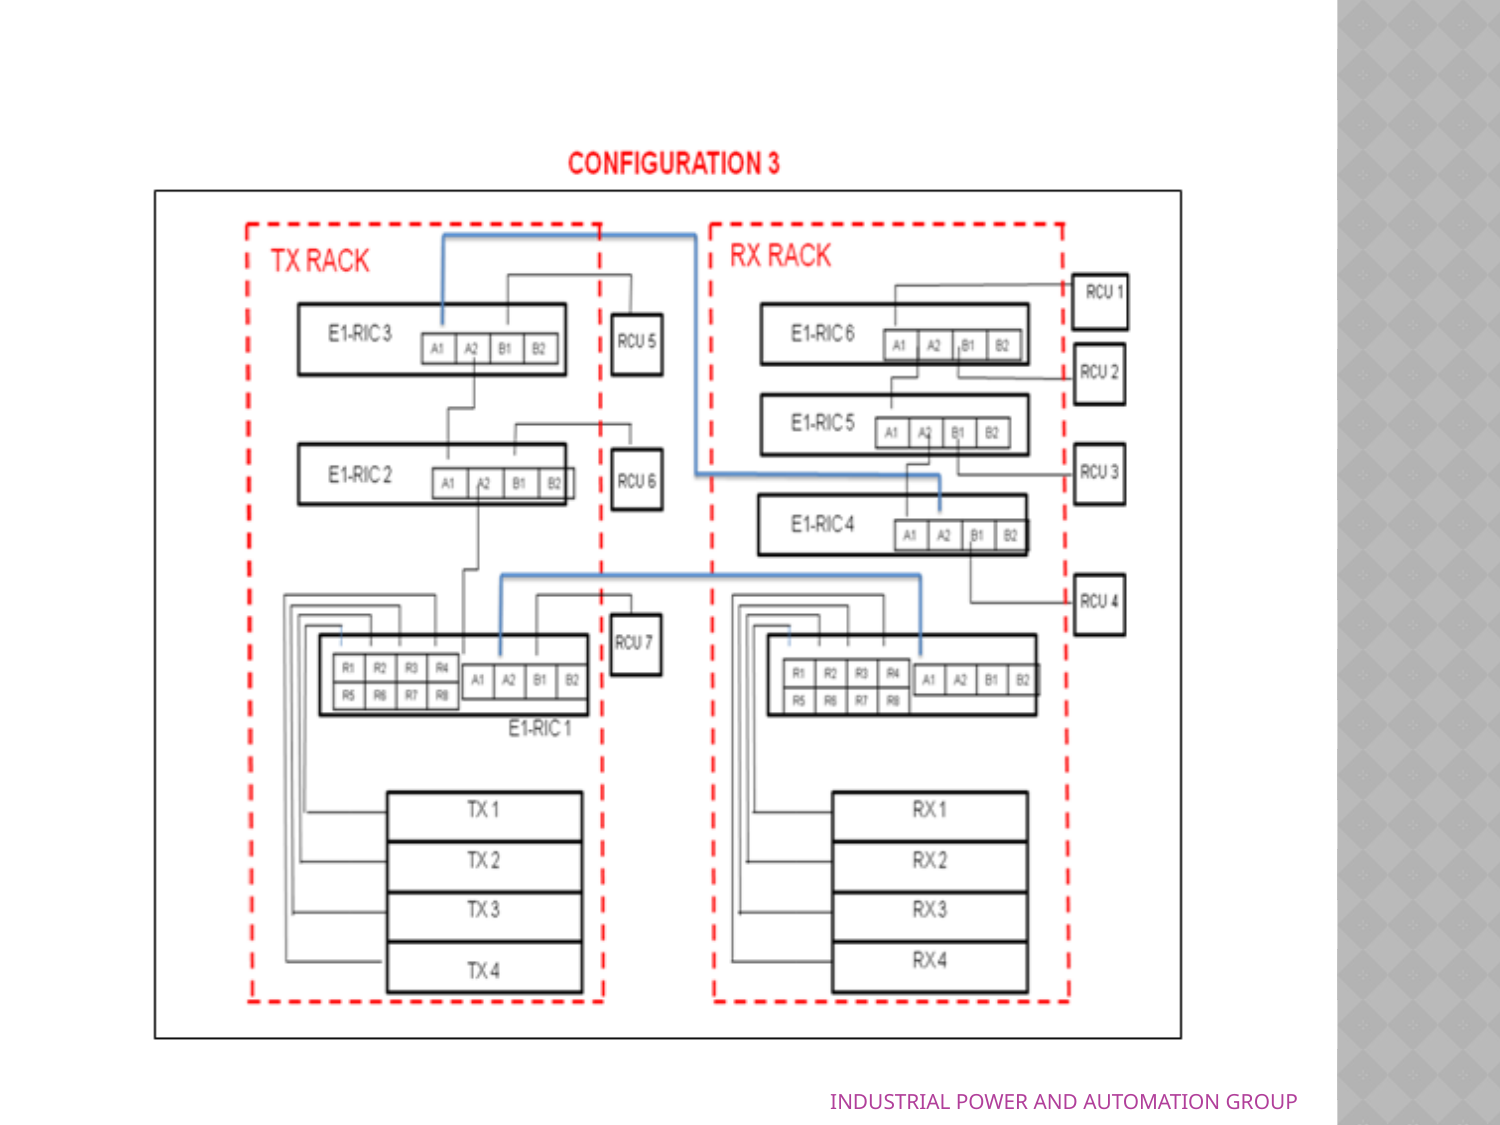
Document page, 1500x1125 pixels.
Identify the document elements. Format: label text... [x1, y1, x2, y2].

footer INDUSTRIAL POWER AND AUTOMATION GROUP [75, 1075, 1313, 1114]
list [87, 99, 1251, 1055]
